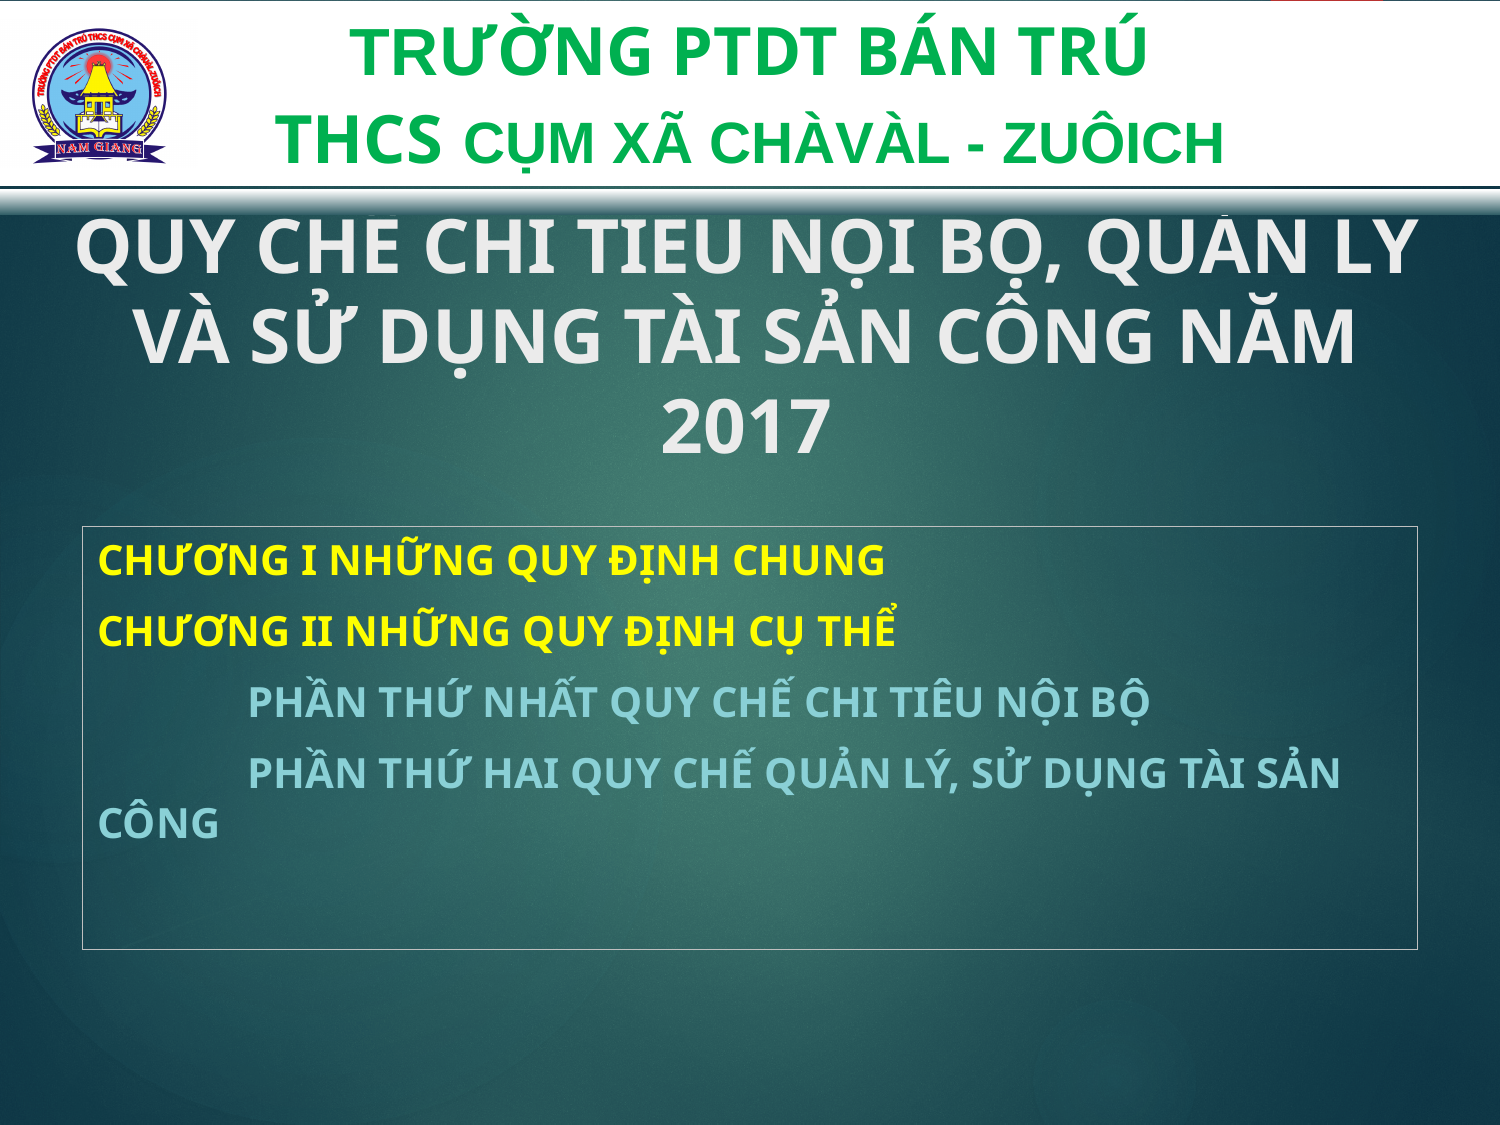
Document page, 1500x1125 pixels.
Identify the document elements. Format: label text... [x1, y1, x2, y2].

text_box TRƯỜNG PTDT BÁN TRÚ THCS CỤM XÃ CHÀVÀL - ZUÔICH [0, 0, 1500, 186]
text_box [0, 189, 1500, 215]
title QUY CHẾ CHI TIÊU NỘI BỘ, QUẢN LÝ VÀ SỬ DỤNG TÀI SẢN CÔNG NĂM 2017 [38, 249, 1456, 567]
subtitle Chương I NHỮNG QUY ĐỊNH CHUNG Chương II NHỮNG QUY ĐỊNH CỤ THỂ Phần thứ nhất QUY CHẾ CHI TIÊU NỘI BỘ Phần thứ hai QUY CHẾ QUẢN LÝ, SỬ DỤNG TÀI SẢN CÔNG [82, 526, 1418, 950]
picture [0, 19, 198, 168]
